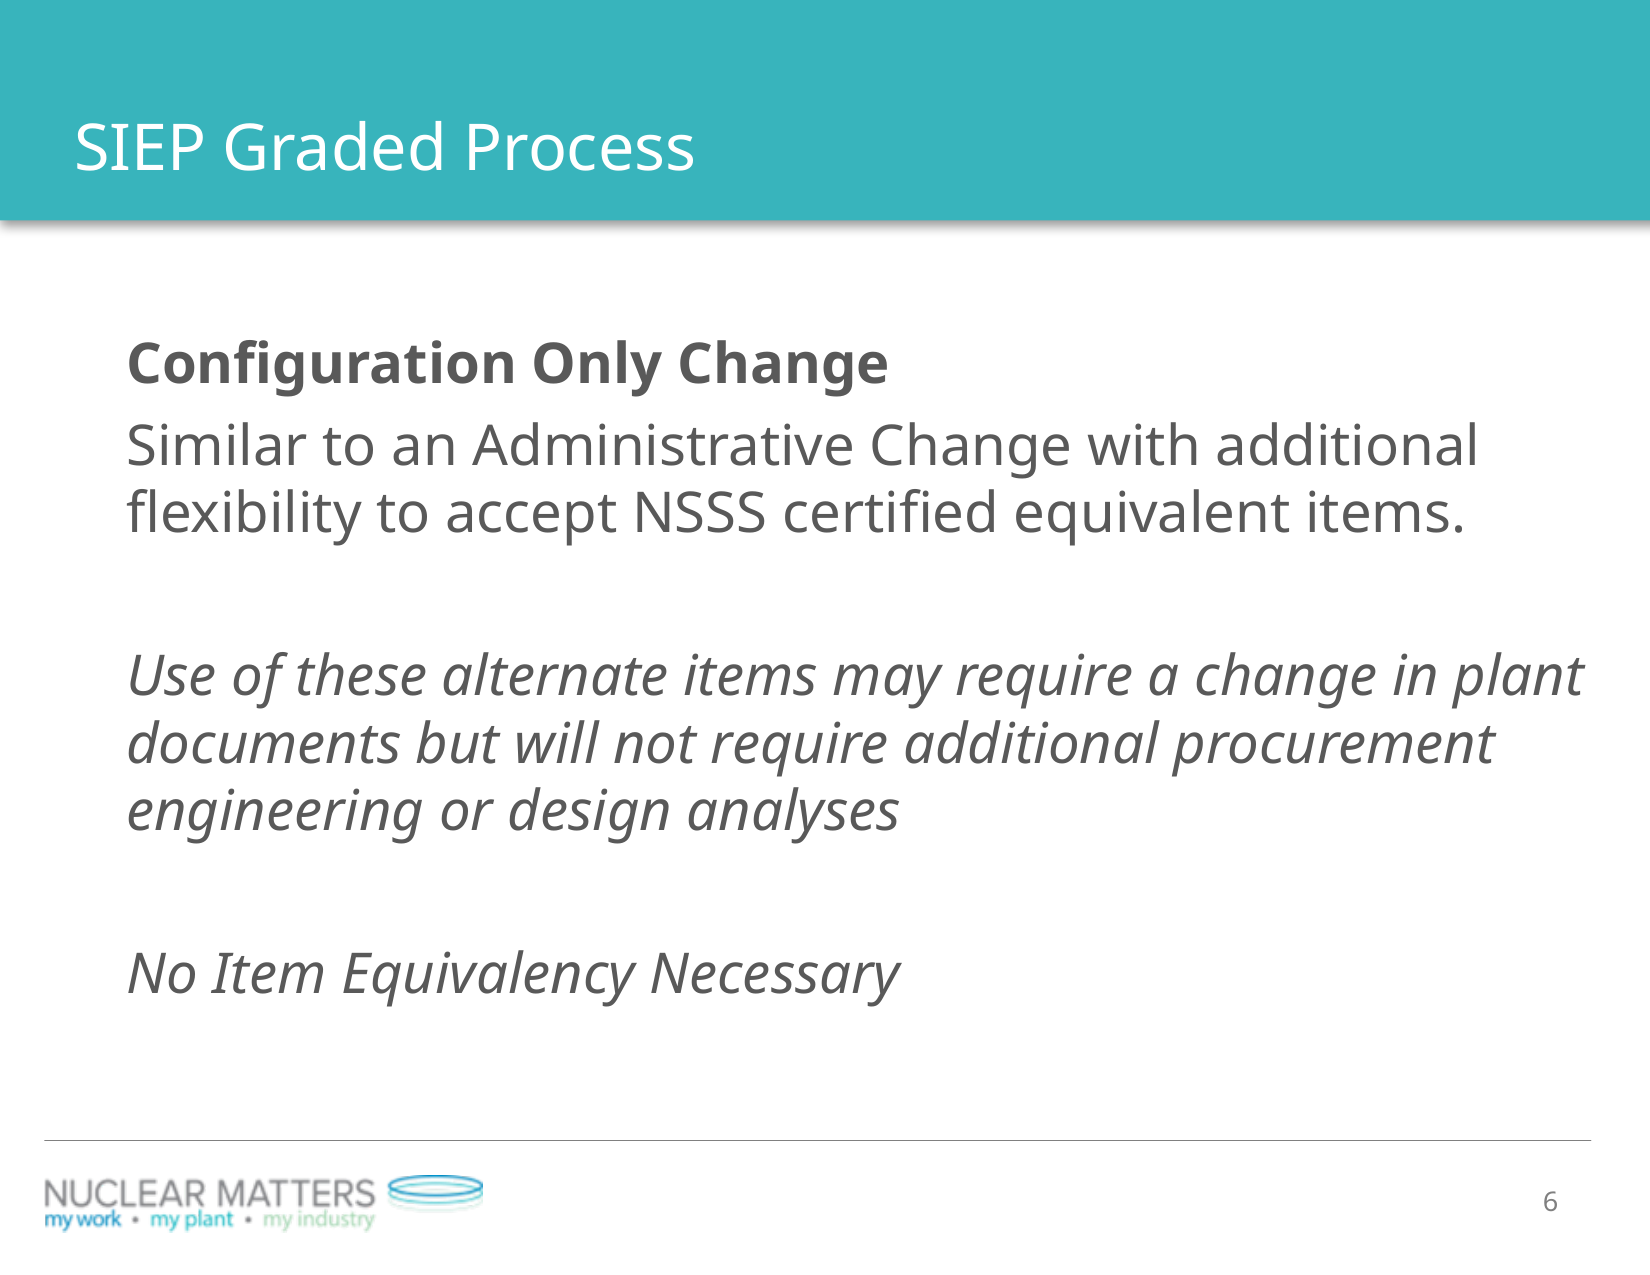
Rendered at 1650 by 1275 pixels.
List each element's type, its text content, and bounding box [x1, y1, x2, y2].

title SIEP Graded Process [74, 105, 1544, 167]
list Configuration Only Change Similar to an Administrative Change with additional flexibility to accept NSSS certified equivalent items. Use of these alternate items may require a change in plant documents but will not require additional procurement engineering or design analyses No Item Equivalency Necessary [32, 246, 1607, 1105]
picture [44, 1175, 483, 1233]
